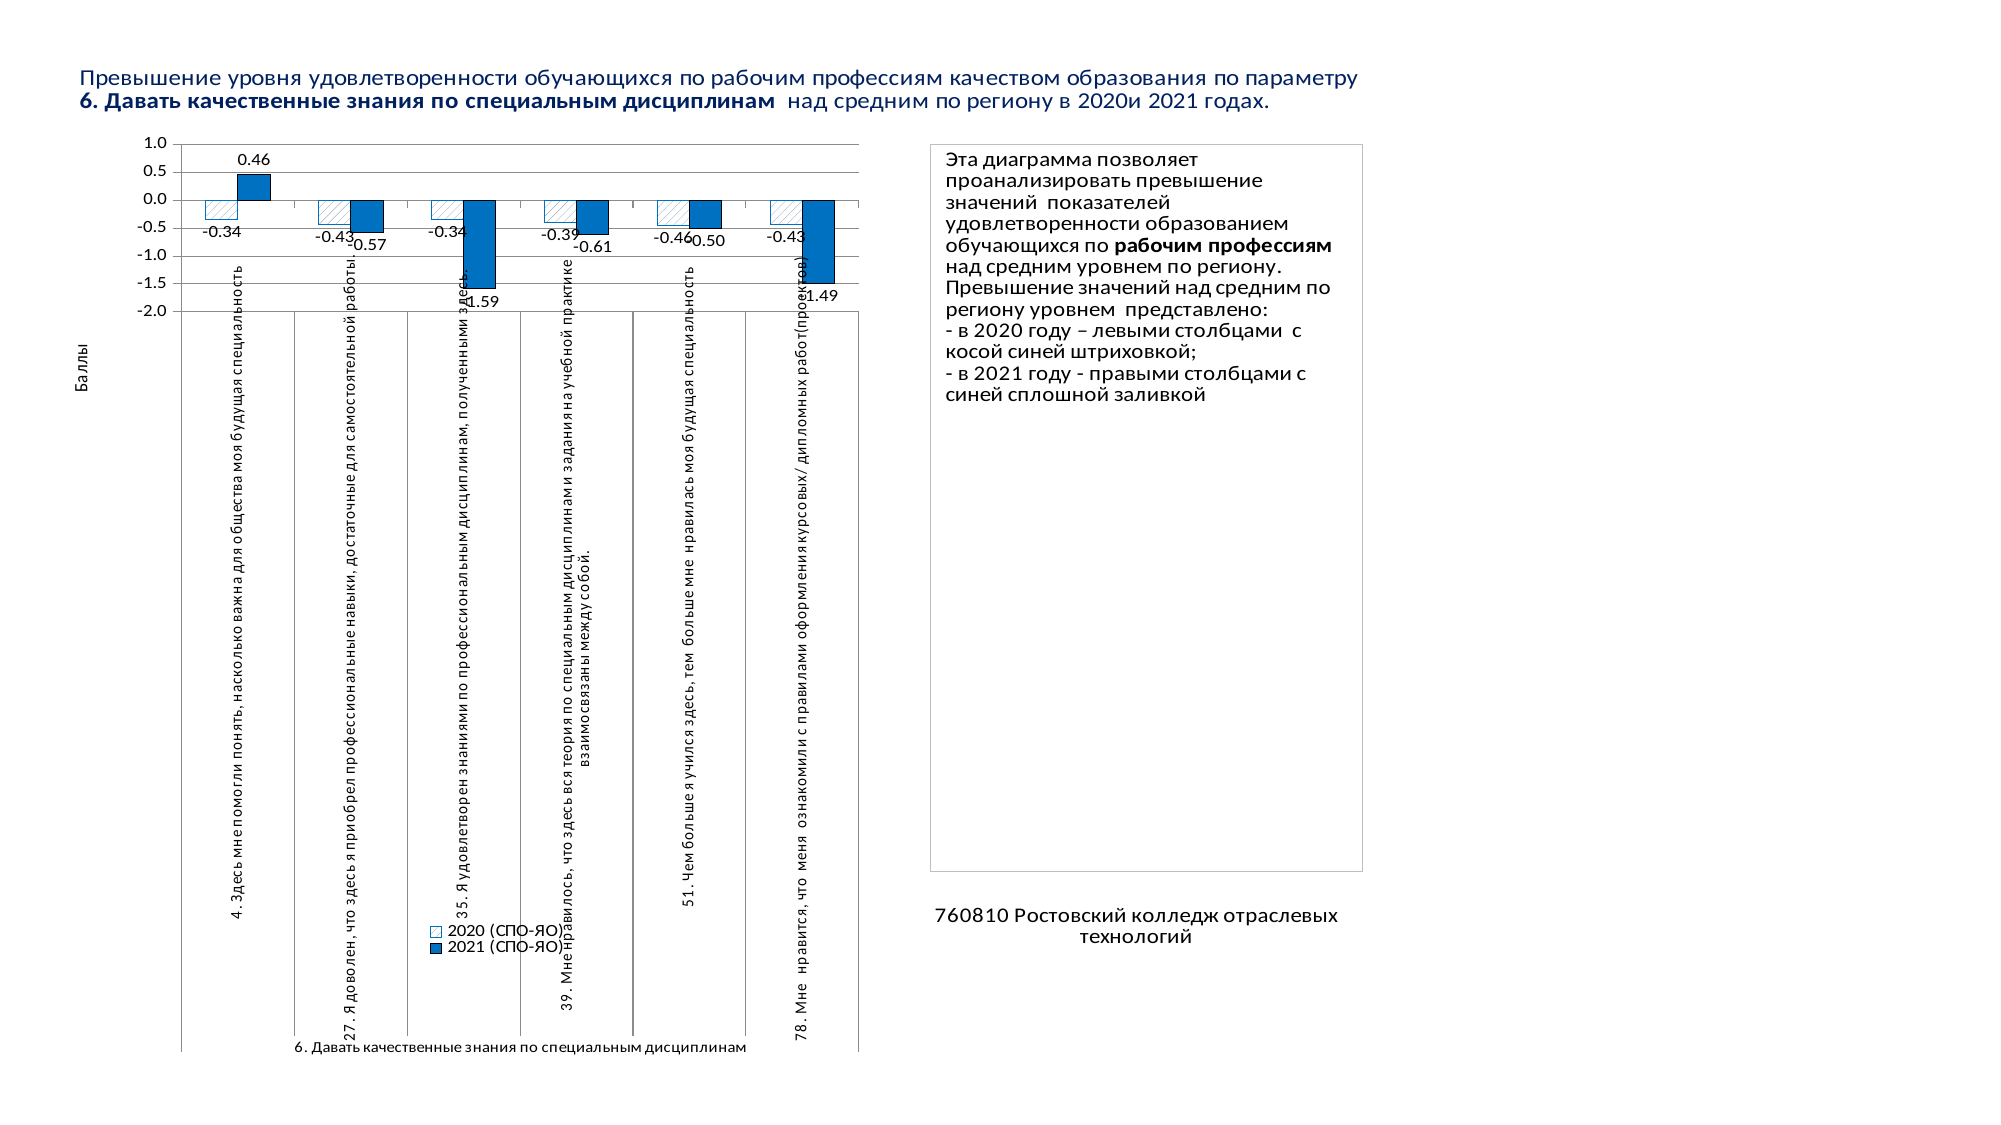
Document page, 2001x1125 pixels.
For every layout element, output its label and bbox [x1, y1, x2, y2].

chart [59, 58, 1414, 1058]
